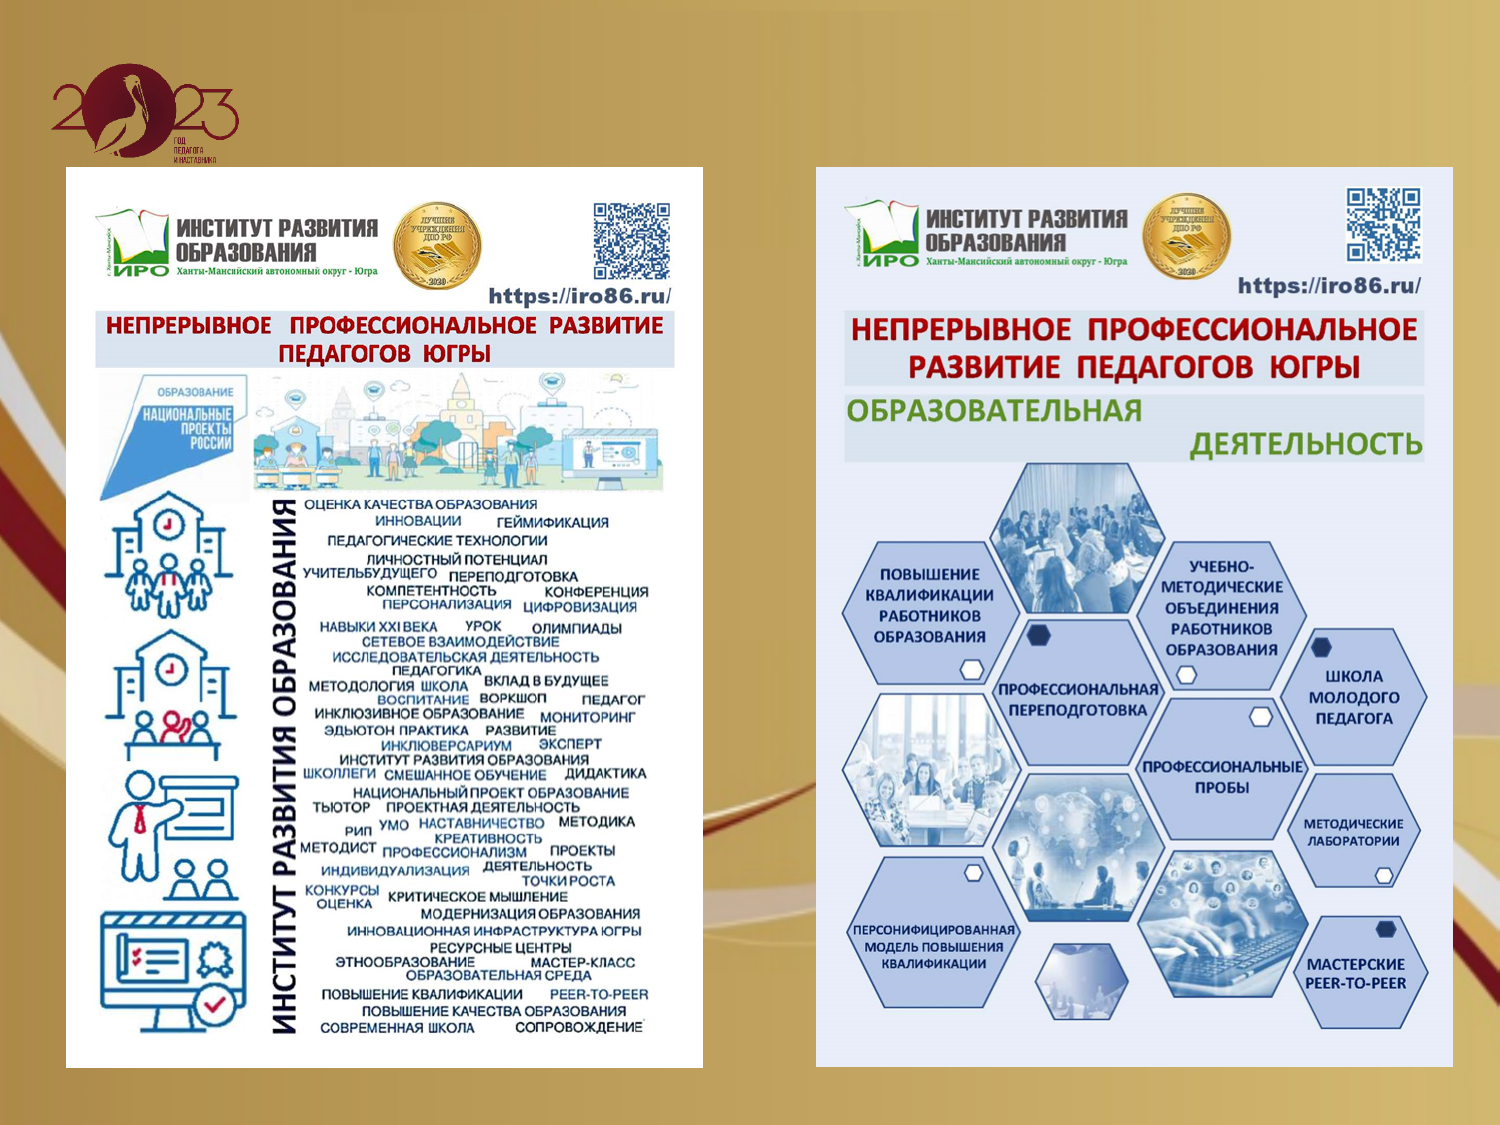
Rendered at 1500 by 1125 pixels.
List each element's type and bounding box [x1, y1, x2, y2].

picture [816, 167, 1454, 1067]
text_box [0, 0, 1500, 1125]
picture [65, 167, 703, 1068]
